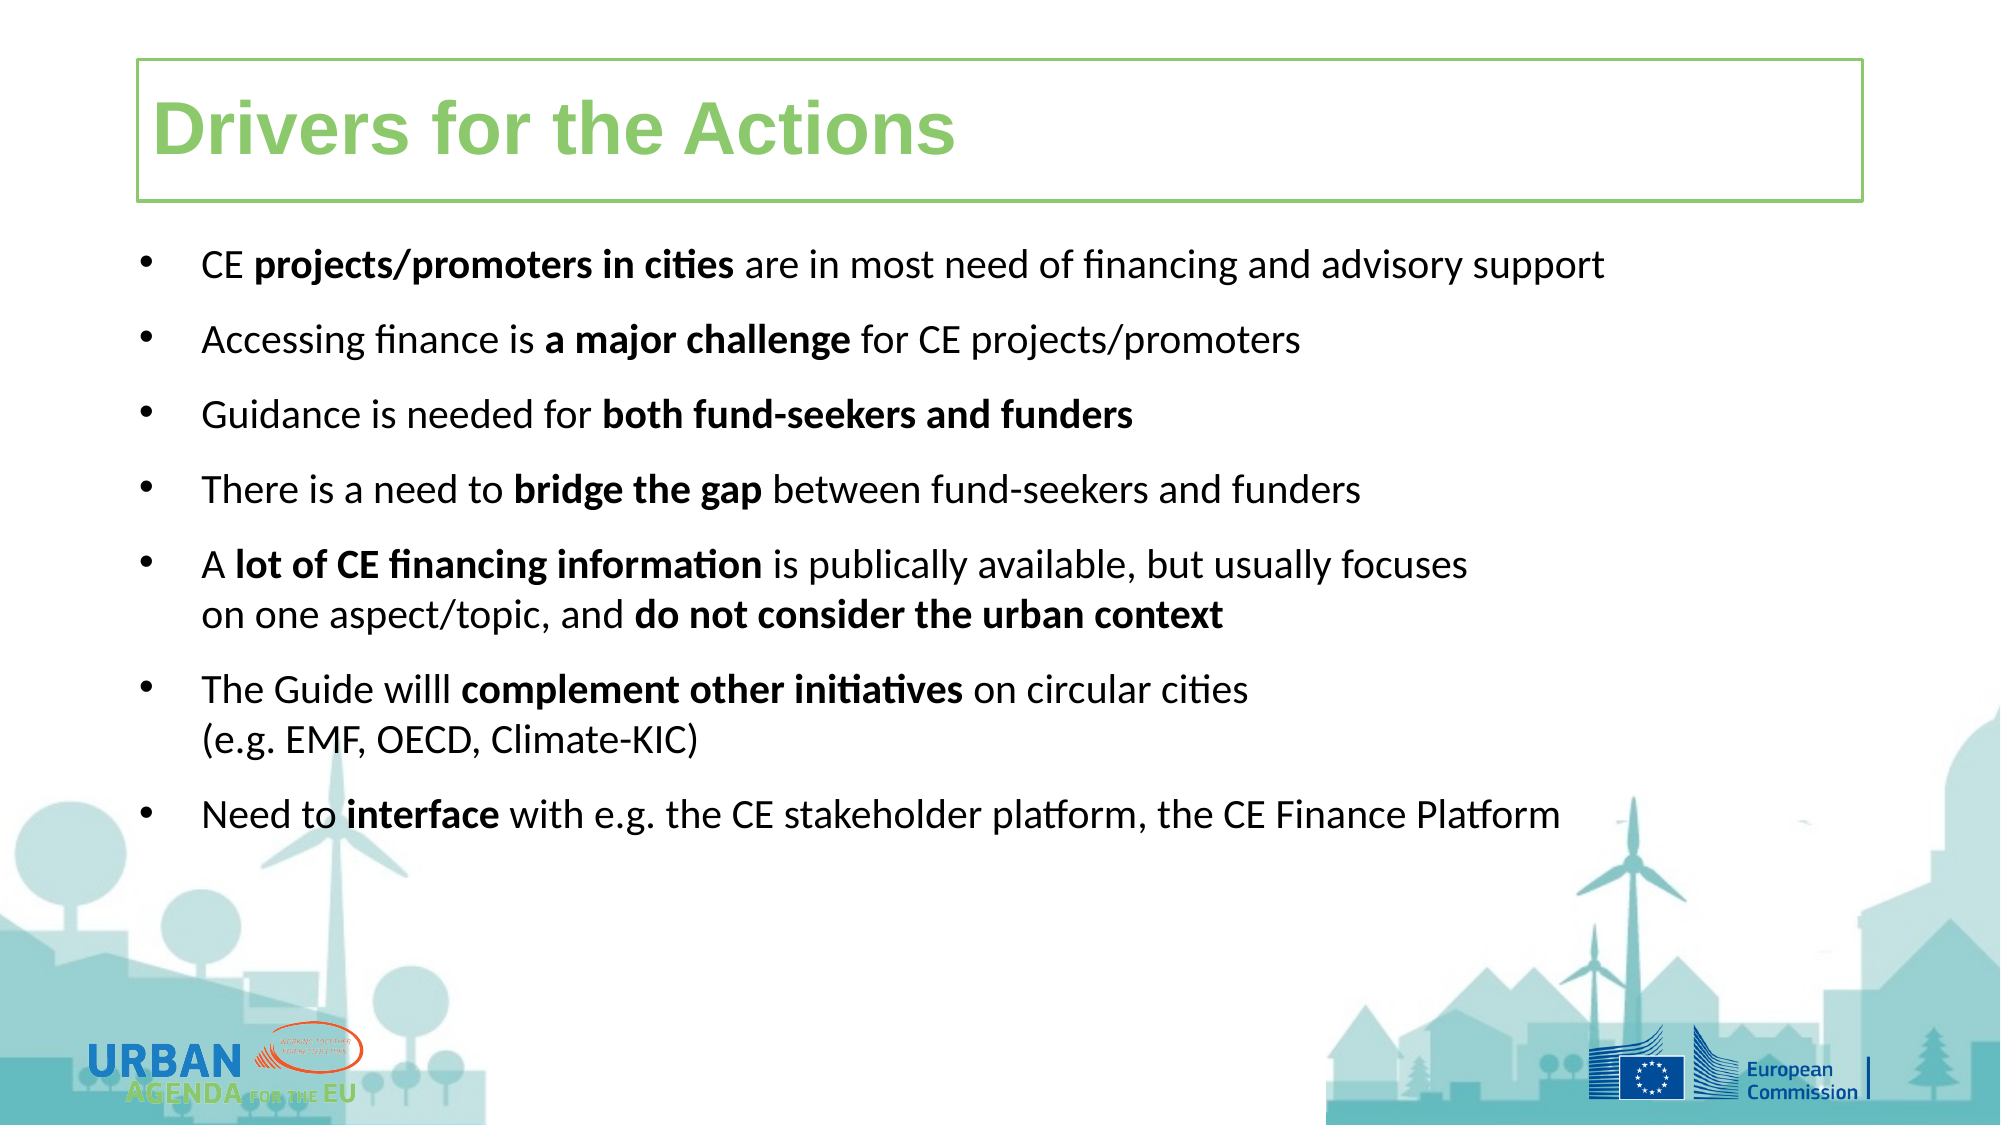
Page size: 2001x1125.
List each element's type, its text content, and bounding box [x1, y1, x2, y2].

picture [1326, 624, 2001, 1125]
text_box CE projects/promoters in cities are in most need of financing and advisory support Accessing finance is a major challenge for CE projects/promoters Guidance is needed for both fund-seekers and funders There is a need to bridge the gap between fund-seekers and funders A lot of CE financing information is publically available, but usually focuses on one aspect/topic, and do not consider the urban context The Guide willl complement other initiatives on circular cities (e.g. EMF, OECD, Climate-KIC) Need to interface with e.g. the CE stakeholder platform, the CE Finance Platform [124, 229, 1876, 844]
title Drivers for the Actions [136, 58, 1864, 203]
picture [0, 609, 496, 1125]
